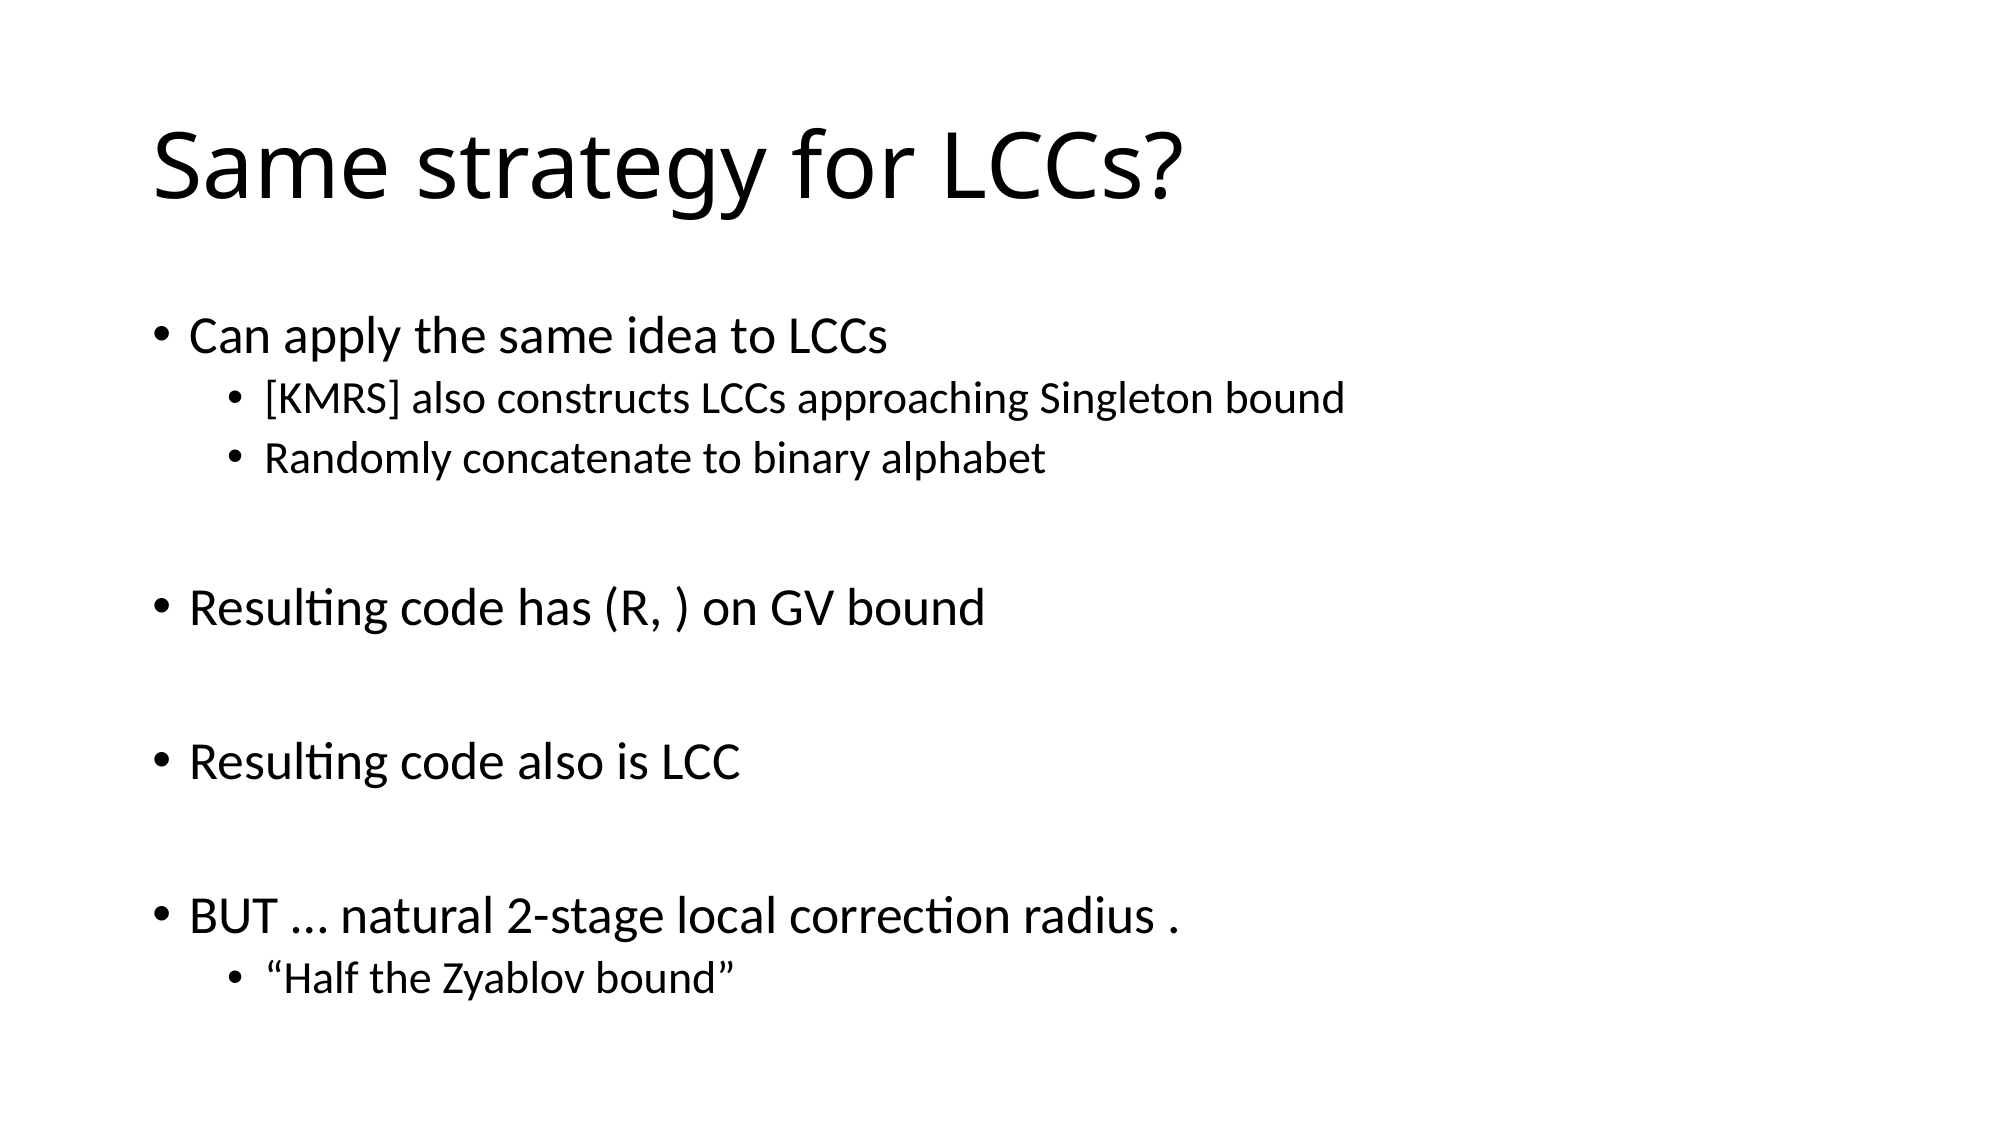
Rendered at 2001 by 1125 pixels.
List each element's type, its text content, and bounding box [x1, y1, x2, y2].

title Same strategy for LCCs? [137, 59, 1863, 278]
